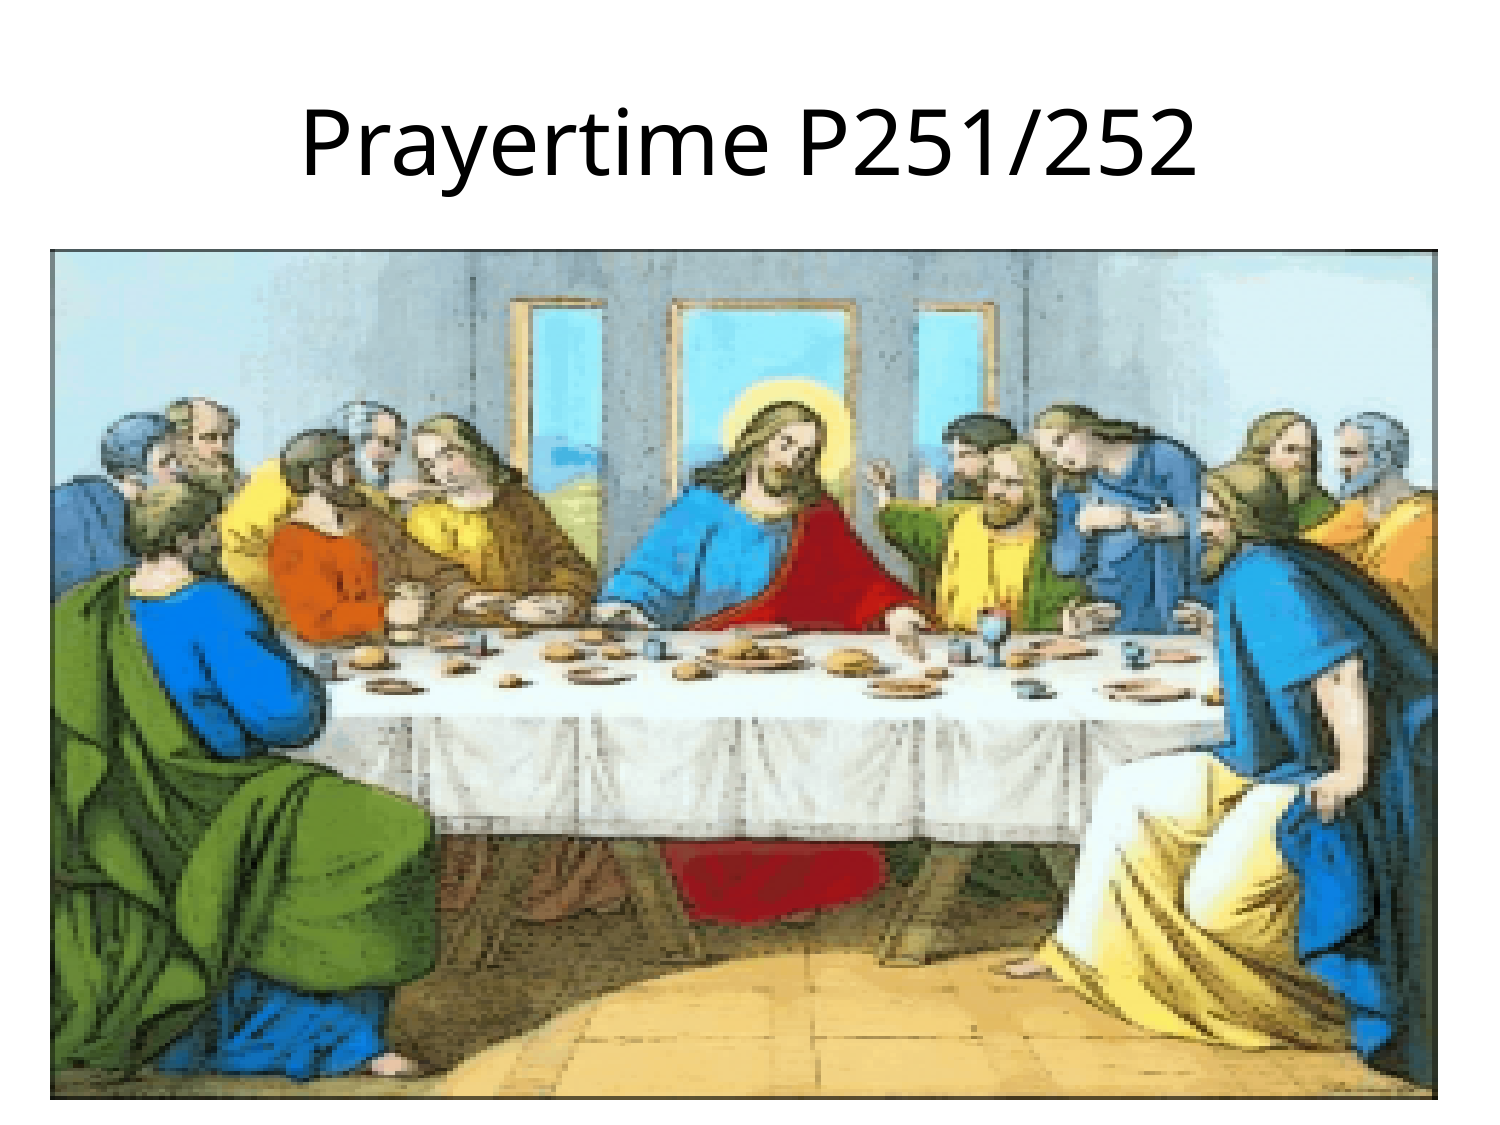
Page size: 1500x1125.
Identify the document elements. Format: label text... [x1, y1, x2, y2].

title Prayertime P251/252 [75, 45, 1425, 233]
picture [49, 249, 1438, 1101]
